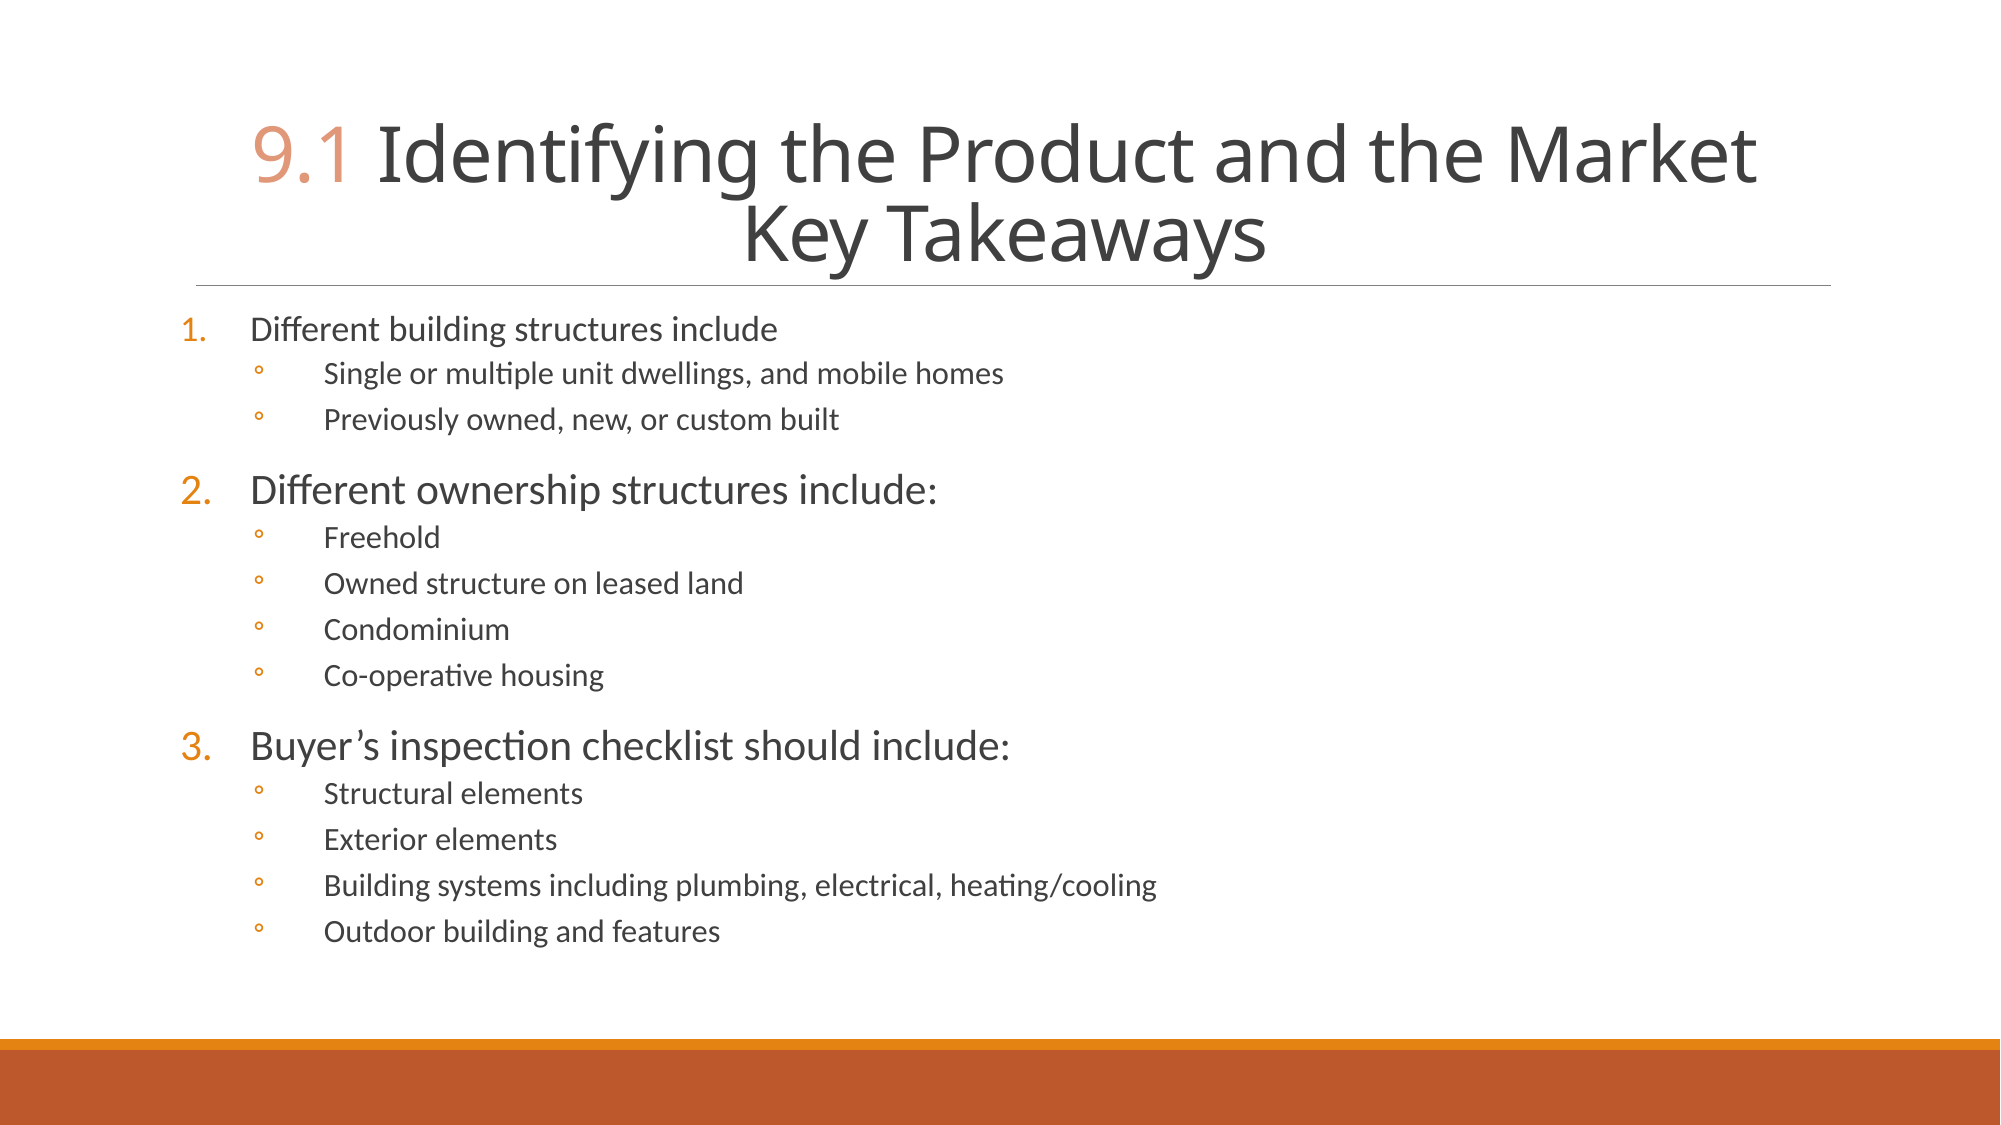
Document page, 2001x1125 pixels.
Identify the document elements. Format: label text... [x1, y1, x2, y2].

list Different building structures include Single or multiple unit dwellings, and mobile homes Previously owned, new, or custom built Different ownership structures include: Freehold Owned structure on leased land Condominium Co-operative housing Buyer’s inspection checklist should include: Structural elements Exterior elements Building systems including plumbing, electrical, heating/cooling Outdoor building and features [180, 302, 1830, 963]
title 9.1 Identifying the Product and the Market Key Takeaways [180, 47, 1830, 285]
